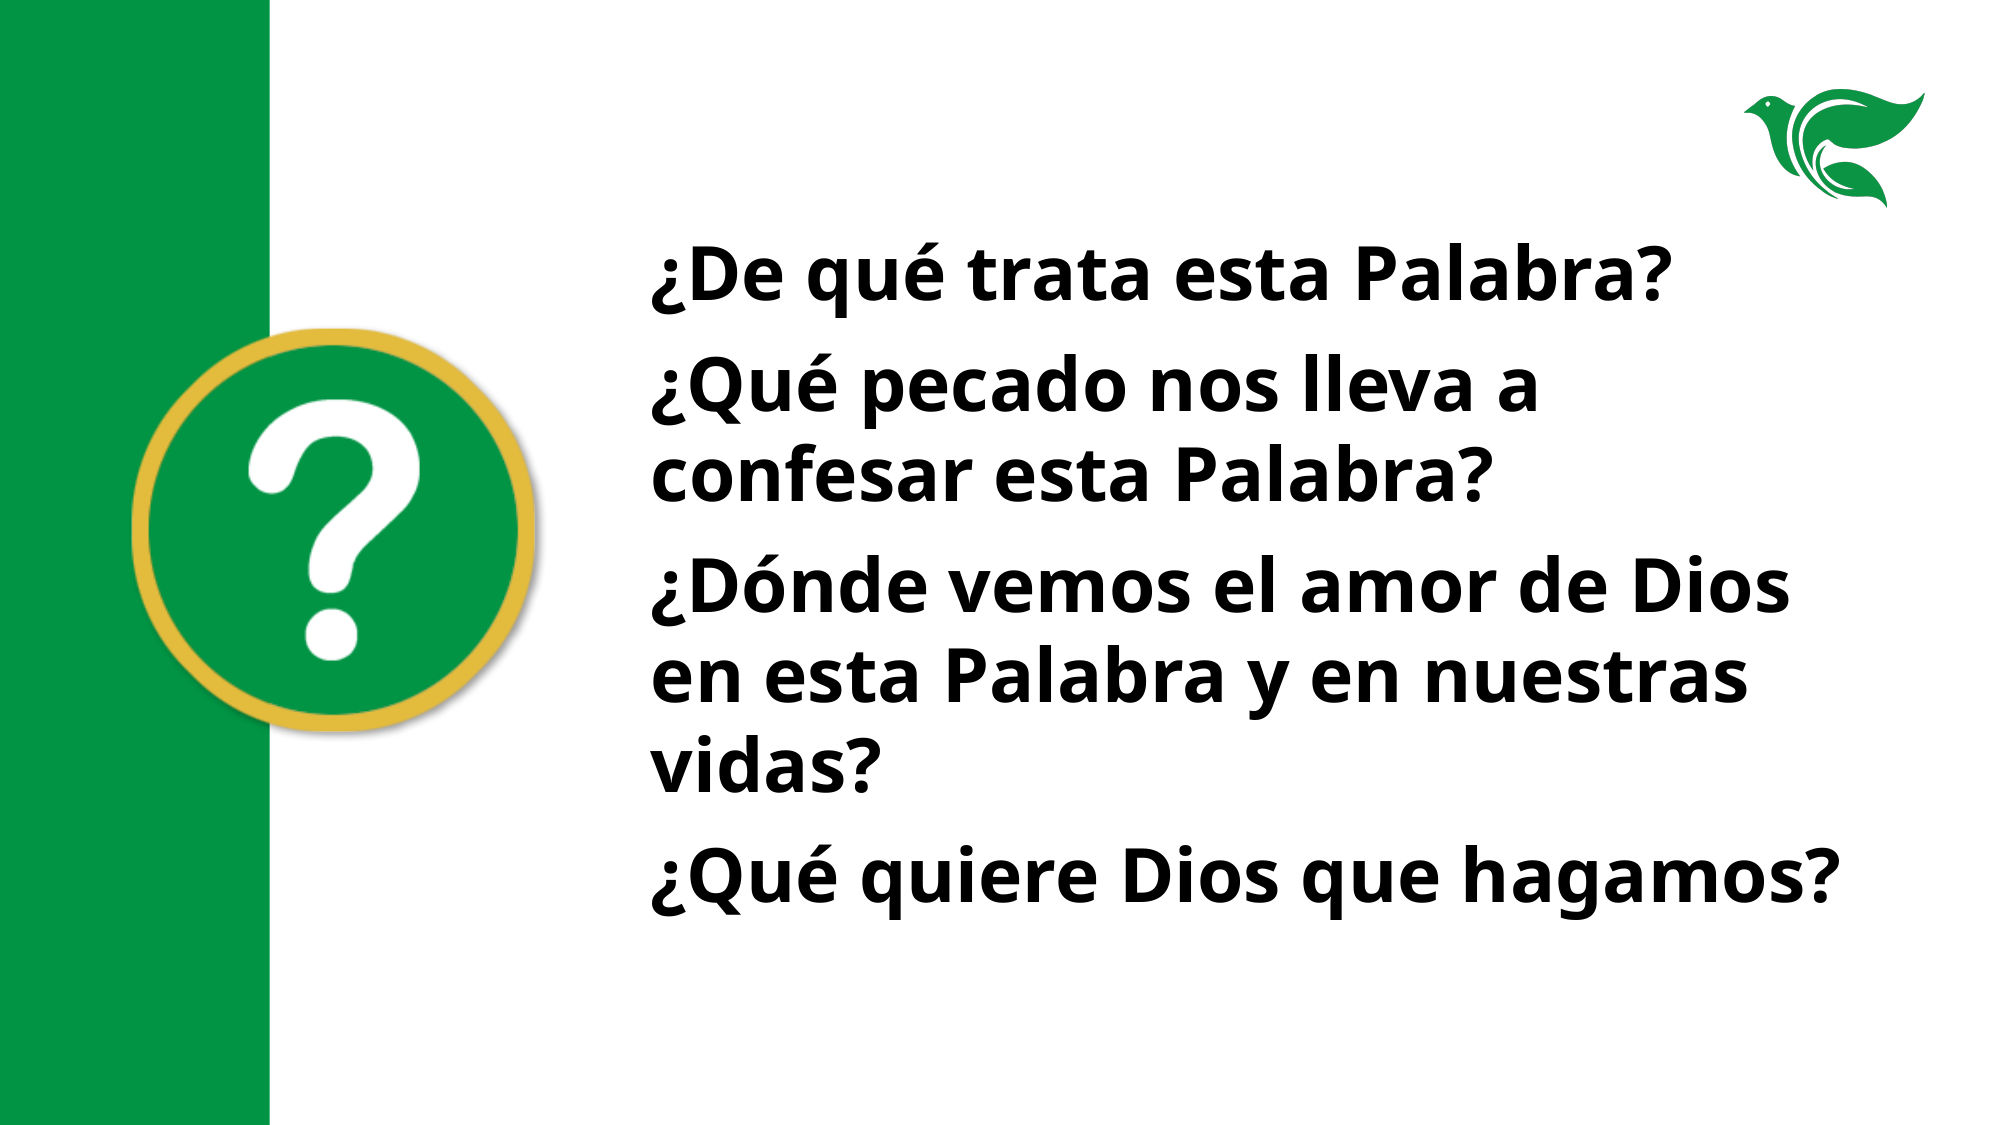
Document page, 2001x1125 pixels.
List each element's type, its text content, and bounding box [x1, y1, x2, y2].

picture [77, 254, 592, 783]
text_box ¿De qué trata esta Palabra? ¿Qué pecado nos lleva a confesar esta Palabra? ¿Dónde vemos el amor de Dios en esta Palabra y en nuestras vidas? ¿Qué quiere Dios que hagamos? [635, 217, 1881, 926]
text_box [0, 0, 270, 1125]
picture [1722, 47, 1953, 240]
